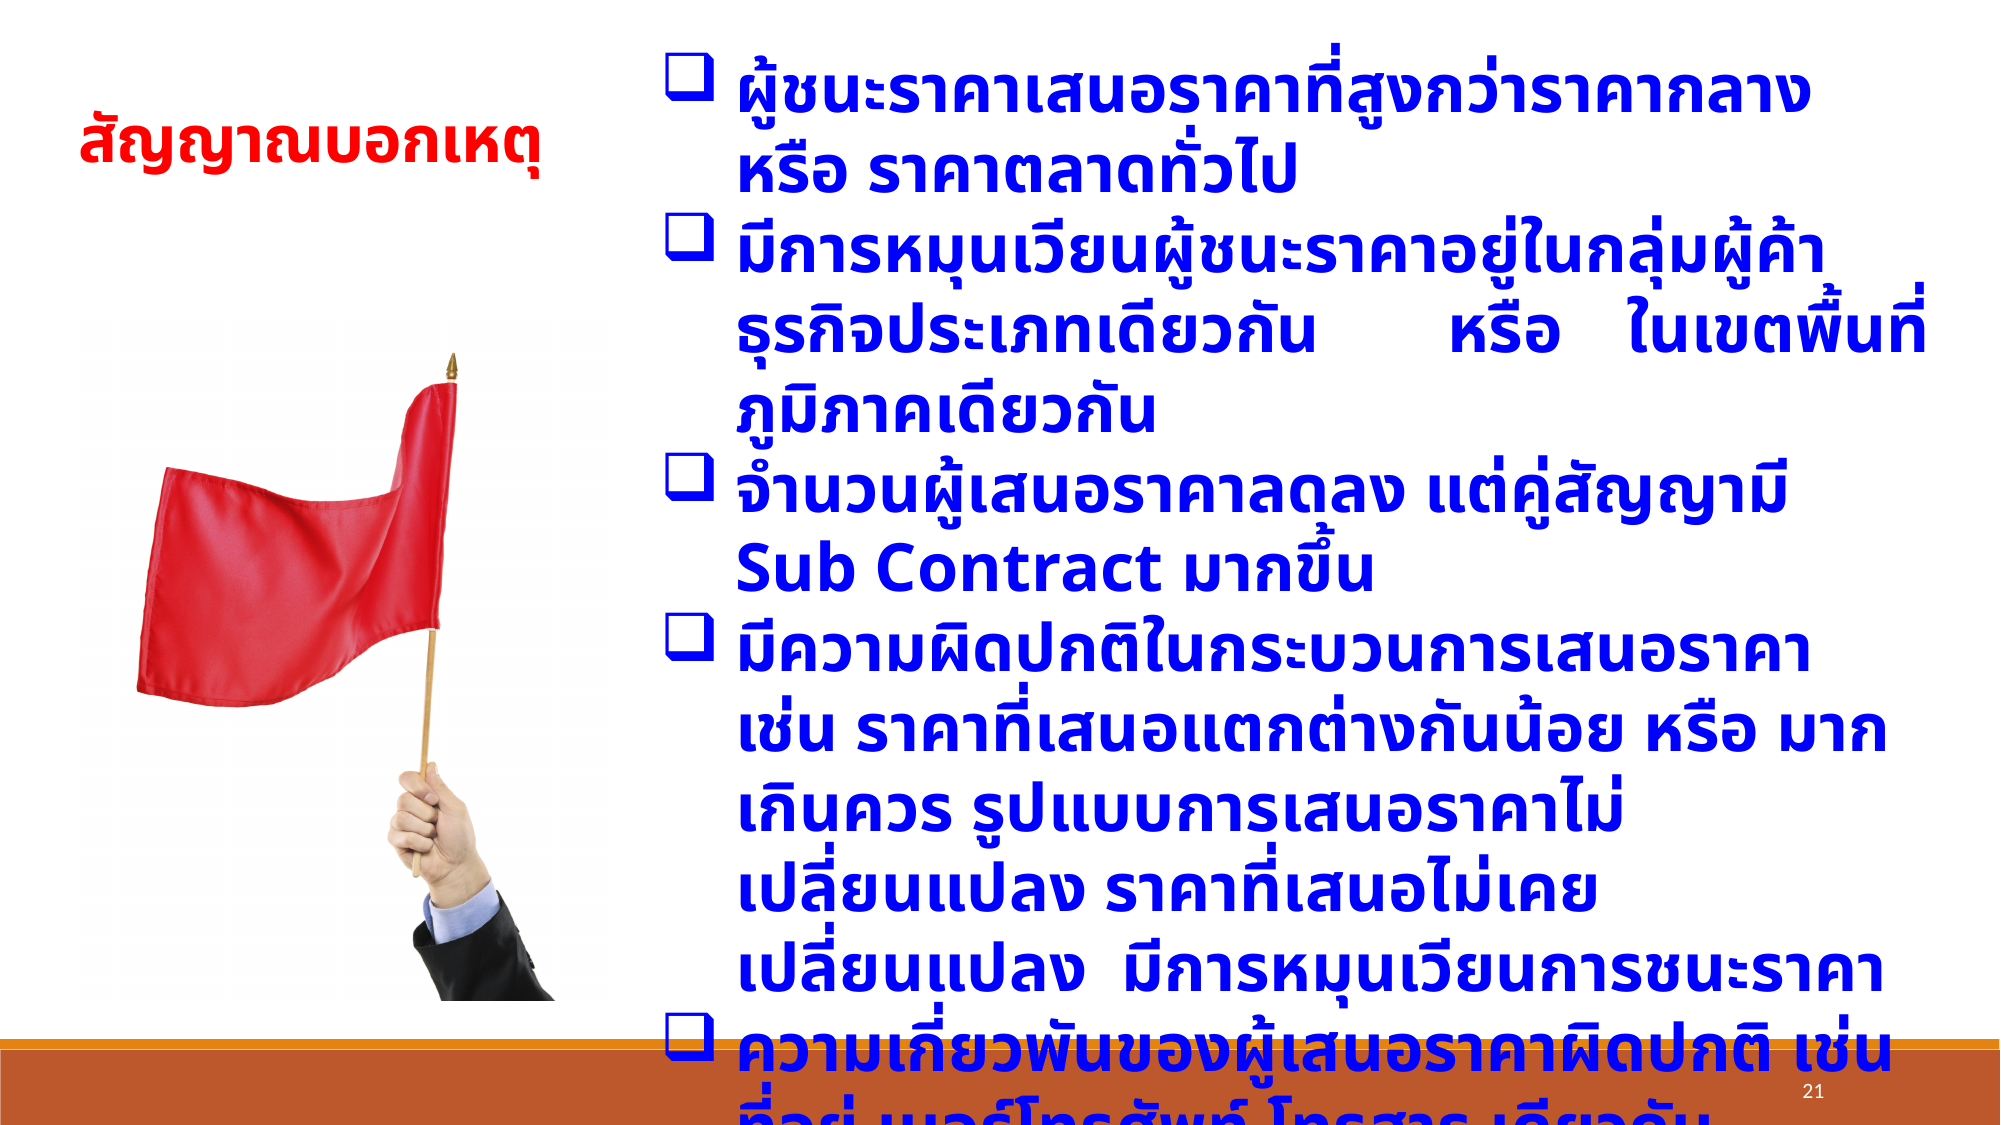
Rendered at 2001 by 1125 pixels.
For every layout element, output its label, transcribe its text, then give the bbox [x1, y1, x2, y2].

text_box สัญญาณบอกเหตุ [47, 102, 575, 224]
picture [76, 316, 613, 1001]
text_box ผู้ชนะราคาเสนอราคาที่สูงกว่าราคากลาง หรือ ราคาตลาดทั่วไป มีการหมุนเวียนผู้ชนะราคาอยู่ในกลุ่มผู้ค้าธุรกิจประเภทเดียวกัน หรือ ในเขตพื้นที่ภูมิภาคเดียวกัน จำนวนผู้เสนอราคาลดลง แต่คู่สัญญามี Sub Contract มากขึ้น มีความผิดปกติในกระบวนการเสนอราคา เช่น ราคาที่เสนอแตกต่างกันน้อย หรือ มากเกินควร รูปแบบการเสนอราคาไม่เปลี่ยนแปลง ราคาที่เสนอไม่เคยเปลี่ยนแปลง มีการหมุนเวียนการชนะราคา ความเกี่ยวพันของผู้เสนอราคาผิดปกติ เช่น ที่อยู่ เบอร์โทรศัพท์ โทรสาร เดียวกัน [645, 38, 1946, 1125]
slide_number 21 [1624, 1059, 1840, 1120]
